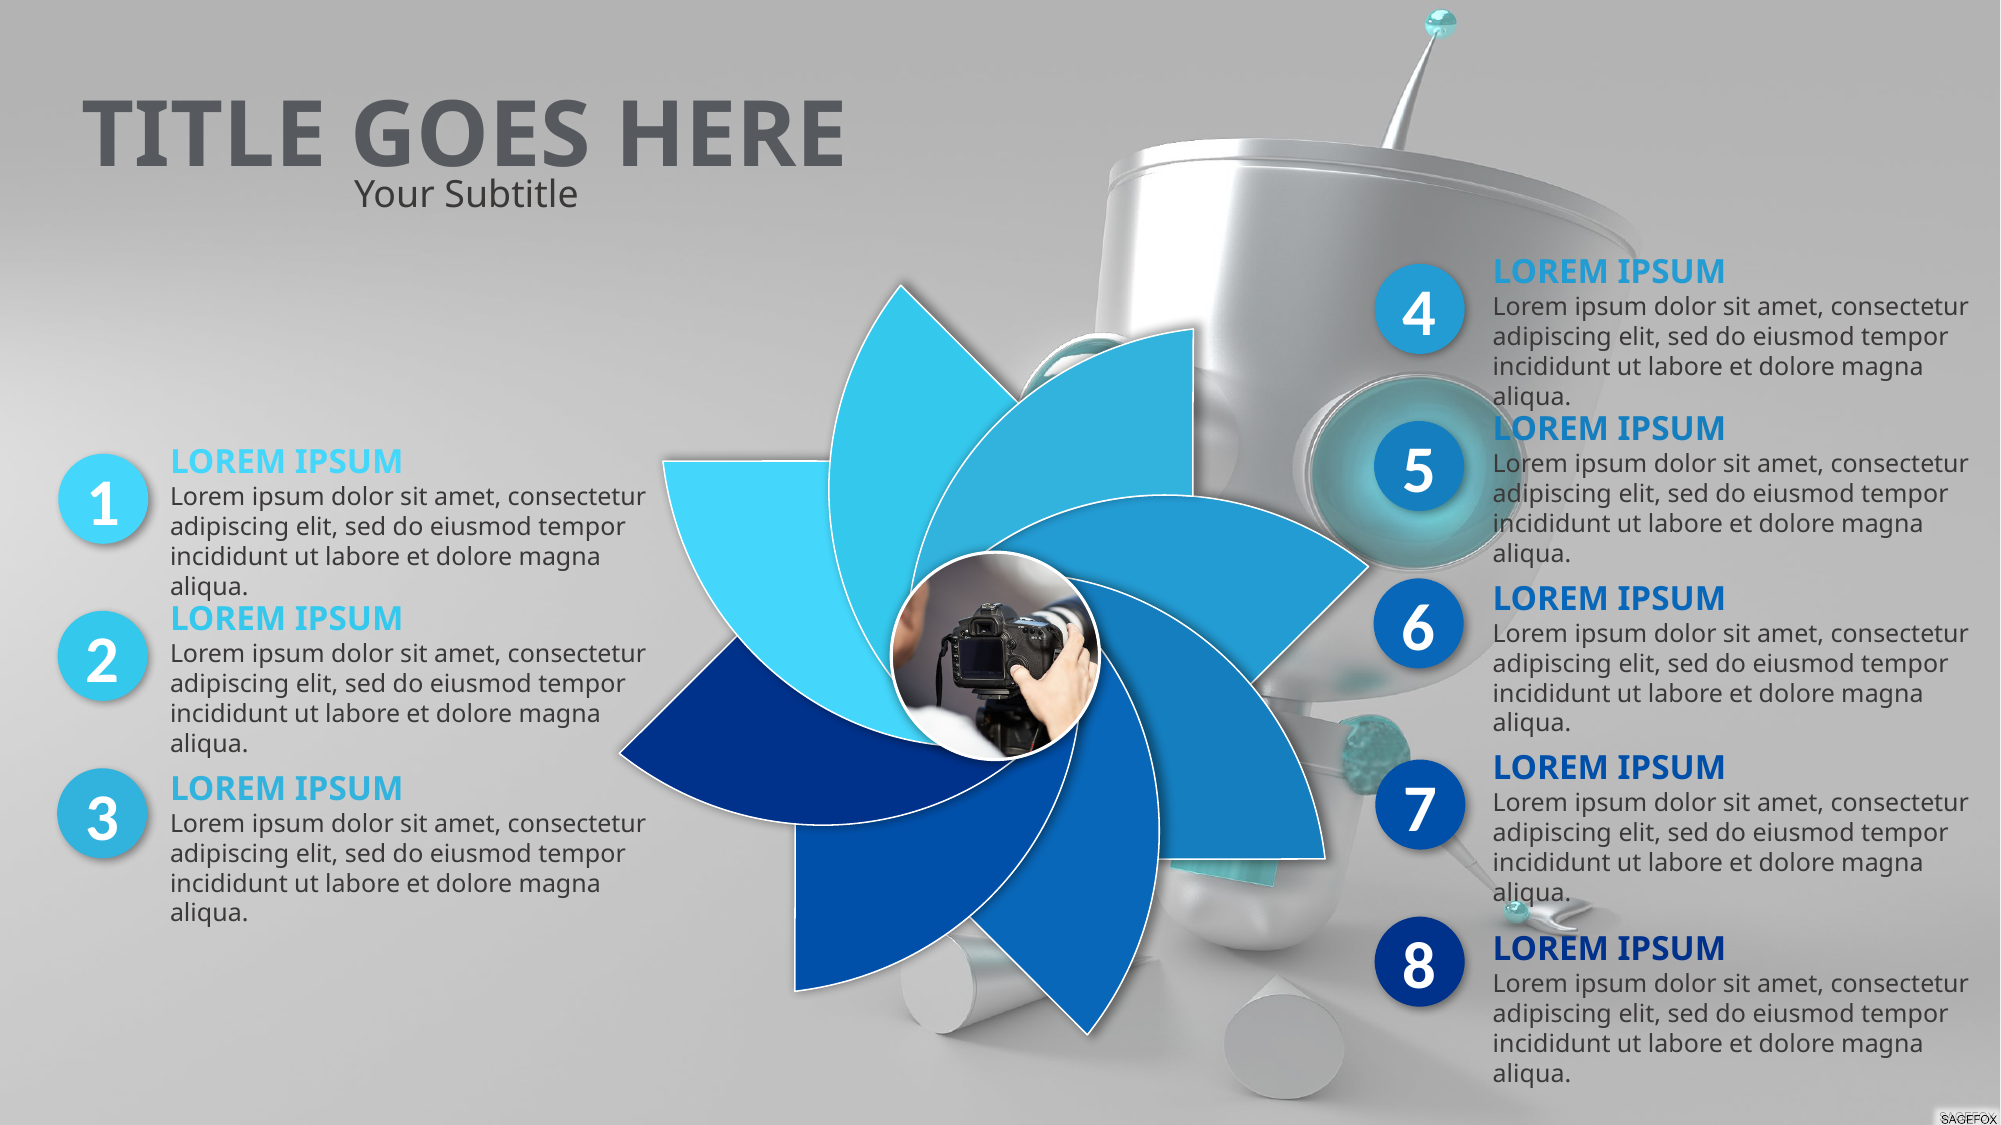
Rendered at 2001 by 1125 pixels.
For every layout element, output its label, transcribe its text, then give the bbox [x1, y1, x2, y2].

text_box 2 [56, 609, 149, 702]
text_box LOREM IPSUM Lorem ipsum dolor sit amet, consectetur adipiscing elit, sed do eiusmod tempor incididunt ut labore et dolore magna aliqua. [1482, 573, 2000, 742]
text_box [828, 285, 1014, 667]
picture [1938, 1114, 1999, 1125]
text_box 5 [1373, 419, 1466, 513]
text_box [0, 0, 2000, 1125]
text_box [976, 662, 1160, 1035]
text_box LOREM IPSUM Lorem ipsum dolor sit amet, consectetur adipiscing elit, sed do eiusmod tempor incididunt ut labore et dolore magna aliqua. [1482, 245, 2000, 416]
text_box LOREM IPSUM Lorem ipsum dolor sit amet, consectetur adipiscing elit, sed do eiusmod tempor incididunt ut labore et dolore magna aliqua. [160, 606, 678, 763]
text_box 6 [1372, 577, 1465, 670]
text_box LOREM IPSUM Lorem ipsum dolor sit amet, consectetur adipiscing elit, sed do eiusmod tempor incididunt ut labore et dolore magna aliqua. [160, 435, 678, 606]
text_box LOREM IPSUM Lorem ipsum dolor sit amet, consectetur adipiscing elit, sed do eiusmod tempor incididunt ut labore et dolore magna aliqua. [160, 763, 678, 932]
text_box 7 [1374, 758, 1467, 851]
text_box [891, 552, 1100, 760]
text_box [678, 640, 999, 826]
text_box [678, 461, 922, 743]
text_box [1080, 580, 1326, 860]
text_box [794, 739, 1076, 992]
text_box LOREM IPSUM Lorem ipsum dolor sit amet, consectetur adipiscing elit, sed do eiusmod tempor incididunt ut labore et dolore magna aliqua. [1482, 742, 2000, 911]
text_box LOREM IPSUM Lorem ipsum dolor sit amet, consectetur adipiscing elit, sed do eiusmod tempor incididunt ut labore et dolore magna aliqua. [1482, 922, 2000, 1092]
text_box 4 [1373, 262, 1466, 355]
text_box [13, 66, 918, 224]
text_box 1 [57, 452, 150, 545]
text_box 3 [56, 767, 149, 860]
text_box [1014, 497, 1369, 675]
text_box 8 [1373, 915, 1466, 1008]
text_box [912, 328, 1194, 582]
text_box LOREM IPSUM Lorem ipsum dolor sit amet, consectetur adipiscing elit, sed do eiusmod tempor incididunt ut labore et dolore magna aliqua. [1482, 416, 2000, 573]
